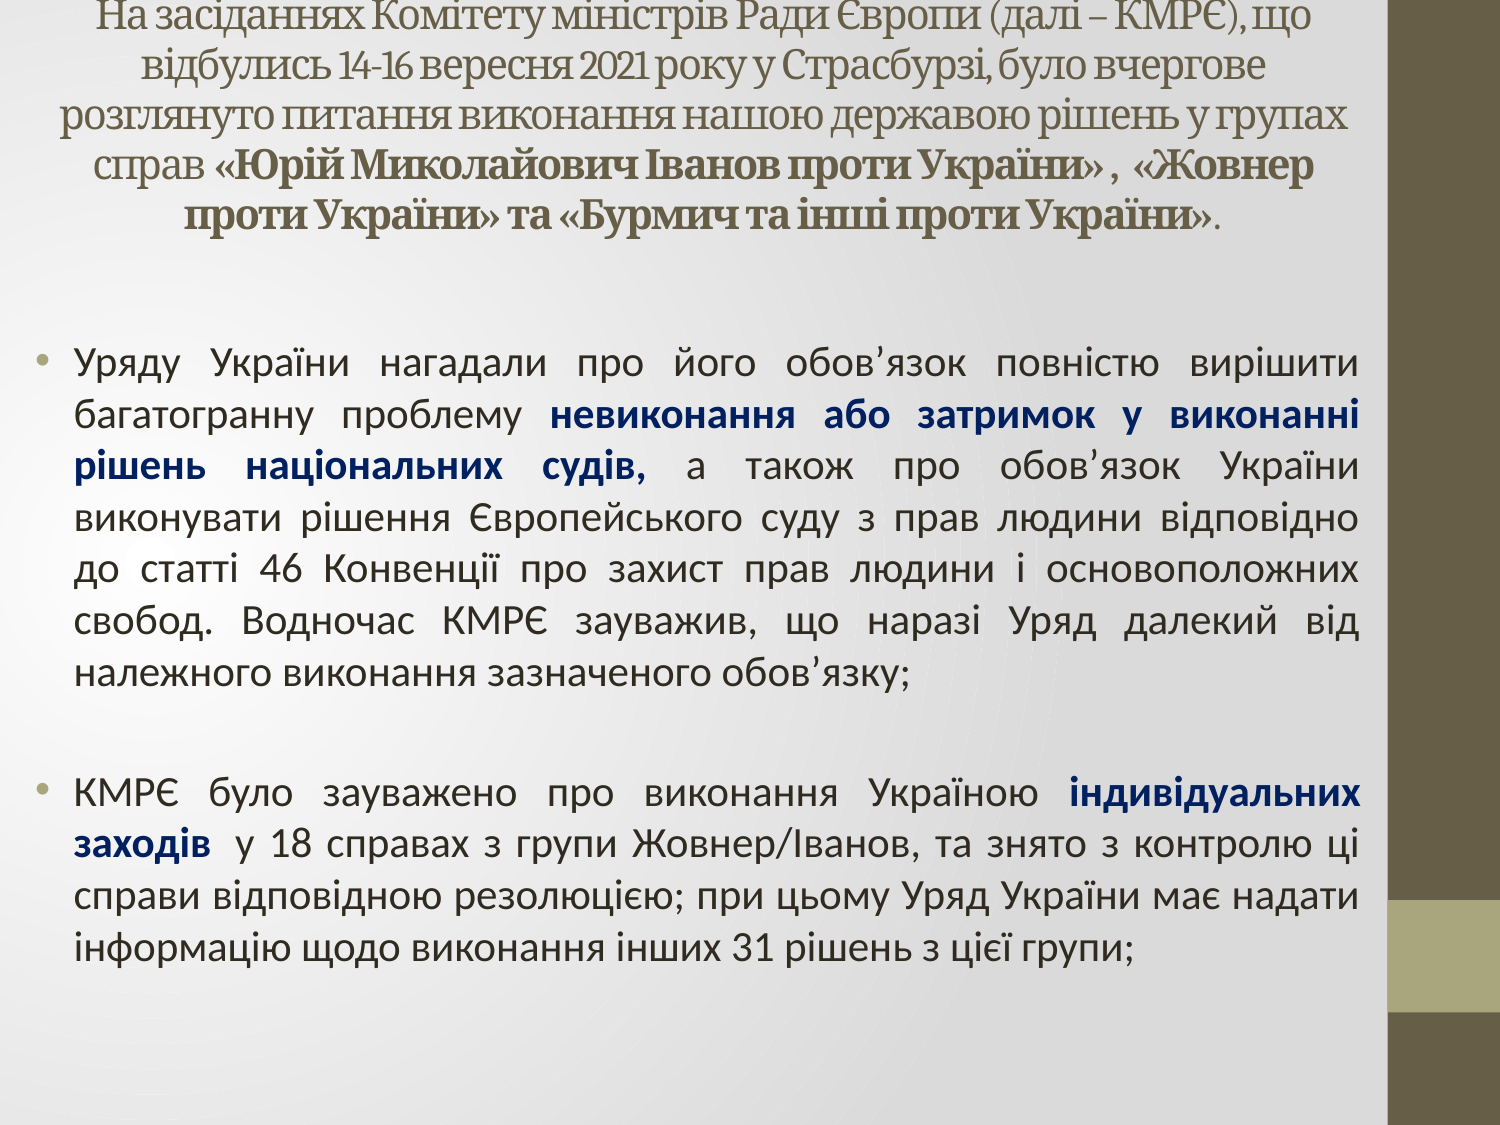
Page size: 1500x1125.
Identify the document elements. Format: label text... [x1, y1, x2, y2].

title На засіданнях Комітету міністрів Ради Європи (далі – КМРЄ), що відбулись 14-16 вересня 2021 року у Страсбурзі, було вчергове розглянуто питання виконання нашою державою рішень у групах справ «Юрій Миколайович Іванов проти України» , «Жовнер проти України» та «Бурмич та інші проти України». [29, 19, 1377, 268]
list Уряду України нагадали про його обов’язок повністю вирішити багатогранну проблему невиконання або затримок у виконанні рішень національних судів, а також про обов’язок України виконувати рішення Європейського суду з прав людини відповідно до статті 46 Конвенції про захист прав людини і основоположних свобод. Водночас КМРЄ зауважив, що наразі Уряд далекий від належного виконання зазначеного обов’язку; КМРЄ було зауважено про виконання Україною індивідуальних заходів у 18 справах з групи Жовнер/Іванов, та знято з контролю ці справи відповідною резолюцією; при цьому Уряд України має надати інформацію щодо виконання інших 31 рішень з цієї групи; [5, 326, 1376, 1094]
